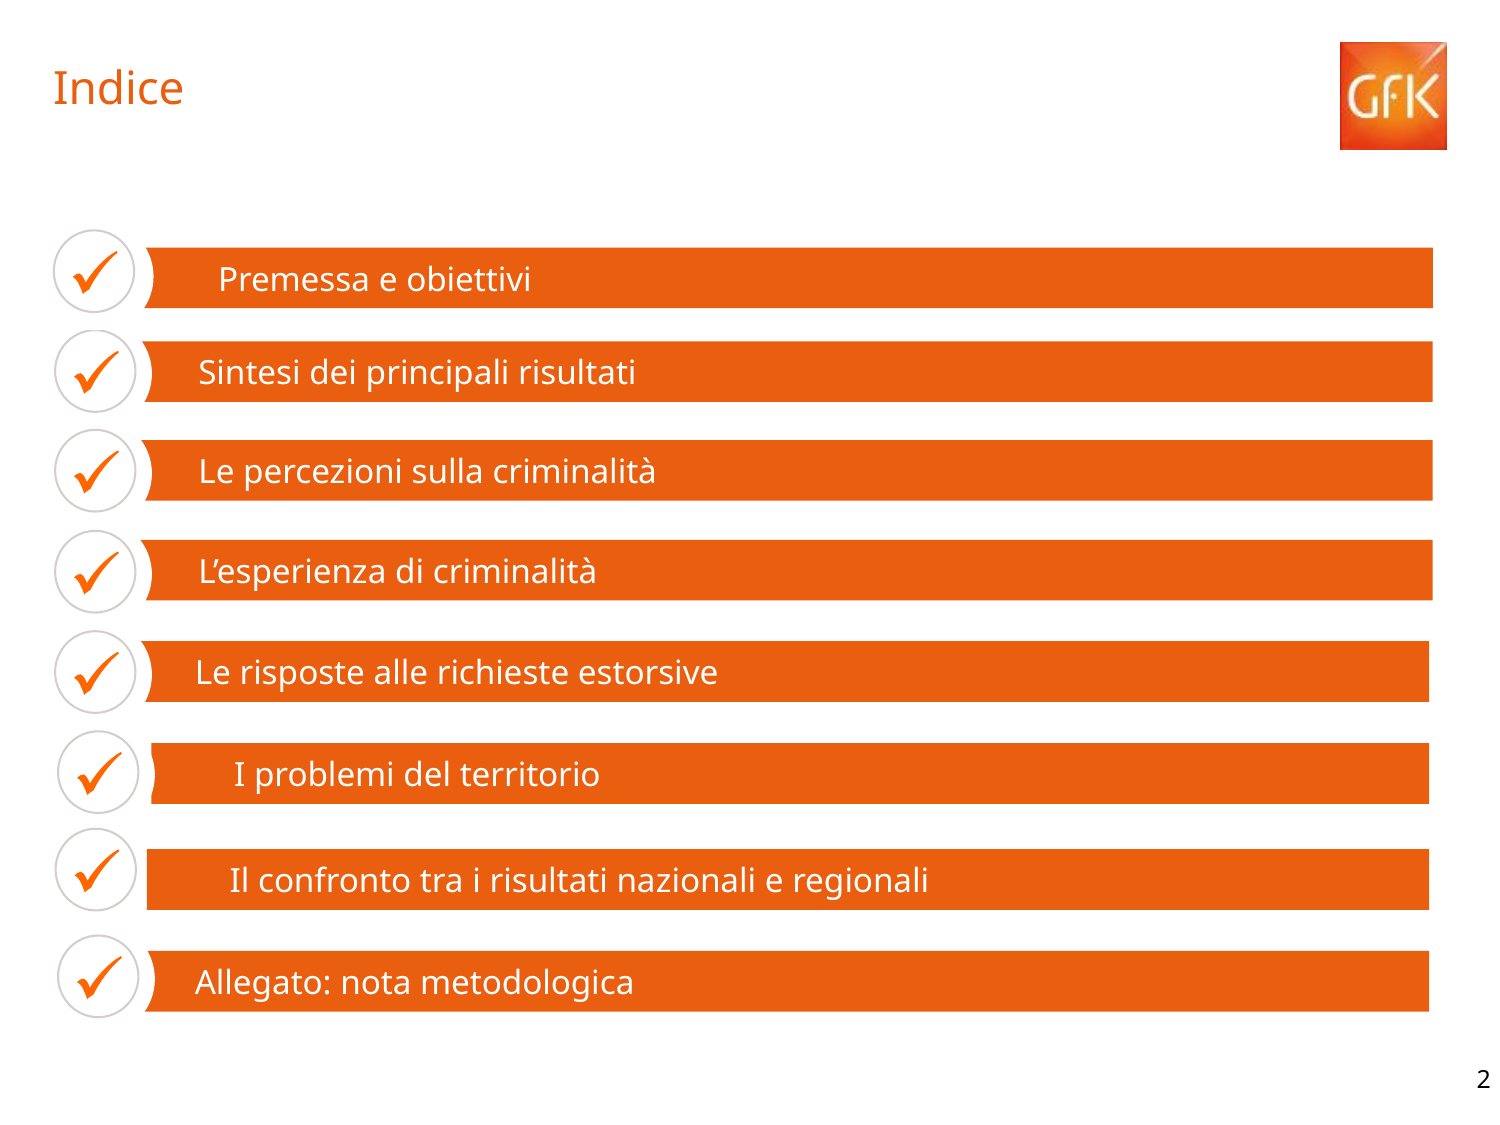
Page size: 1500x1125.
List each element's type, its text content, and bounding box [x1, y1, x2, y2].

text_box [40, 517, 153, 617]
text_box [43, 718, 156, 818]
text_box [41, 815, 153, 929]
slide_number 2 [1023, 1023, 1500, 1105]
text_box Indice [53, 0, 935, 114]
text_box Le percezioni sulla criminalità [157, 440, 1433, 501]
text_box Sintesi dei principali risultati [157, 341, 1433, 402]
text_box L’esperienza di criminalità [157, 539, 1433, 601]
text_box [40, 337, 153, 416]
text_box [40, 618, 153, 720]
text_box Allegato: nota metodologica [160, 950, 1430, 1012]
picture [1340, 42, 1447, 150]
text_box Il confronto tra i risultati nazionali e regionali 50 [157, 849, 1430, 910]
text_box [39, 217, 151, 331]
text_box Premessa e obiettivi [158, 247, 1433, 309]
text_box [40, 416, 153, 517]
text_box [43, 934, 156, 1036]
text_box I problemi del territorio [160, 743, 1430, 804]
text_box Le risposte alle richieste estorsive [157, 641, 1430, 702]
